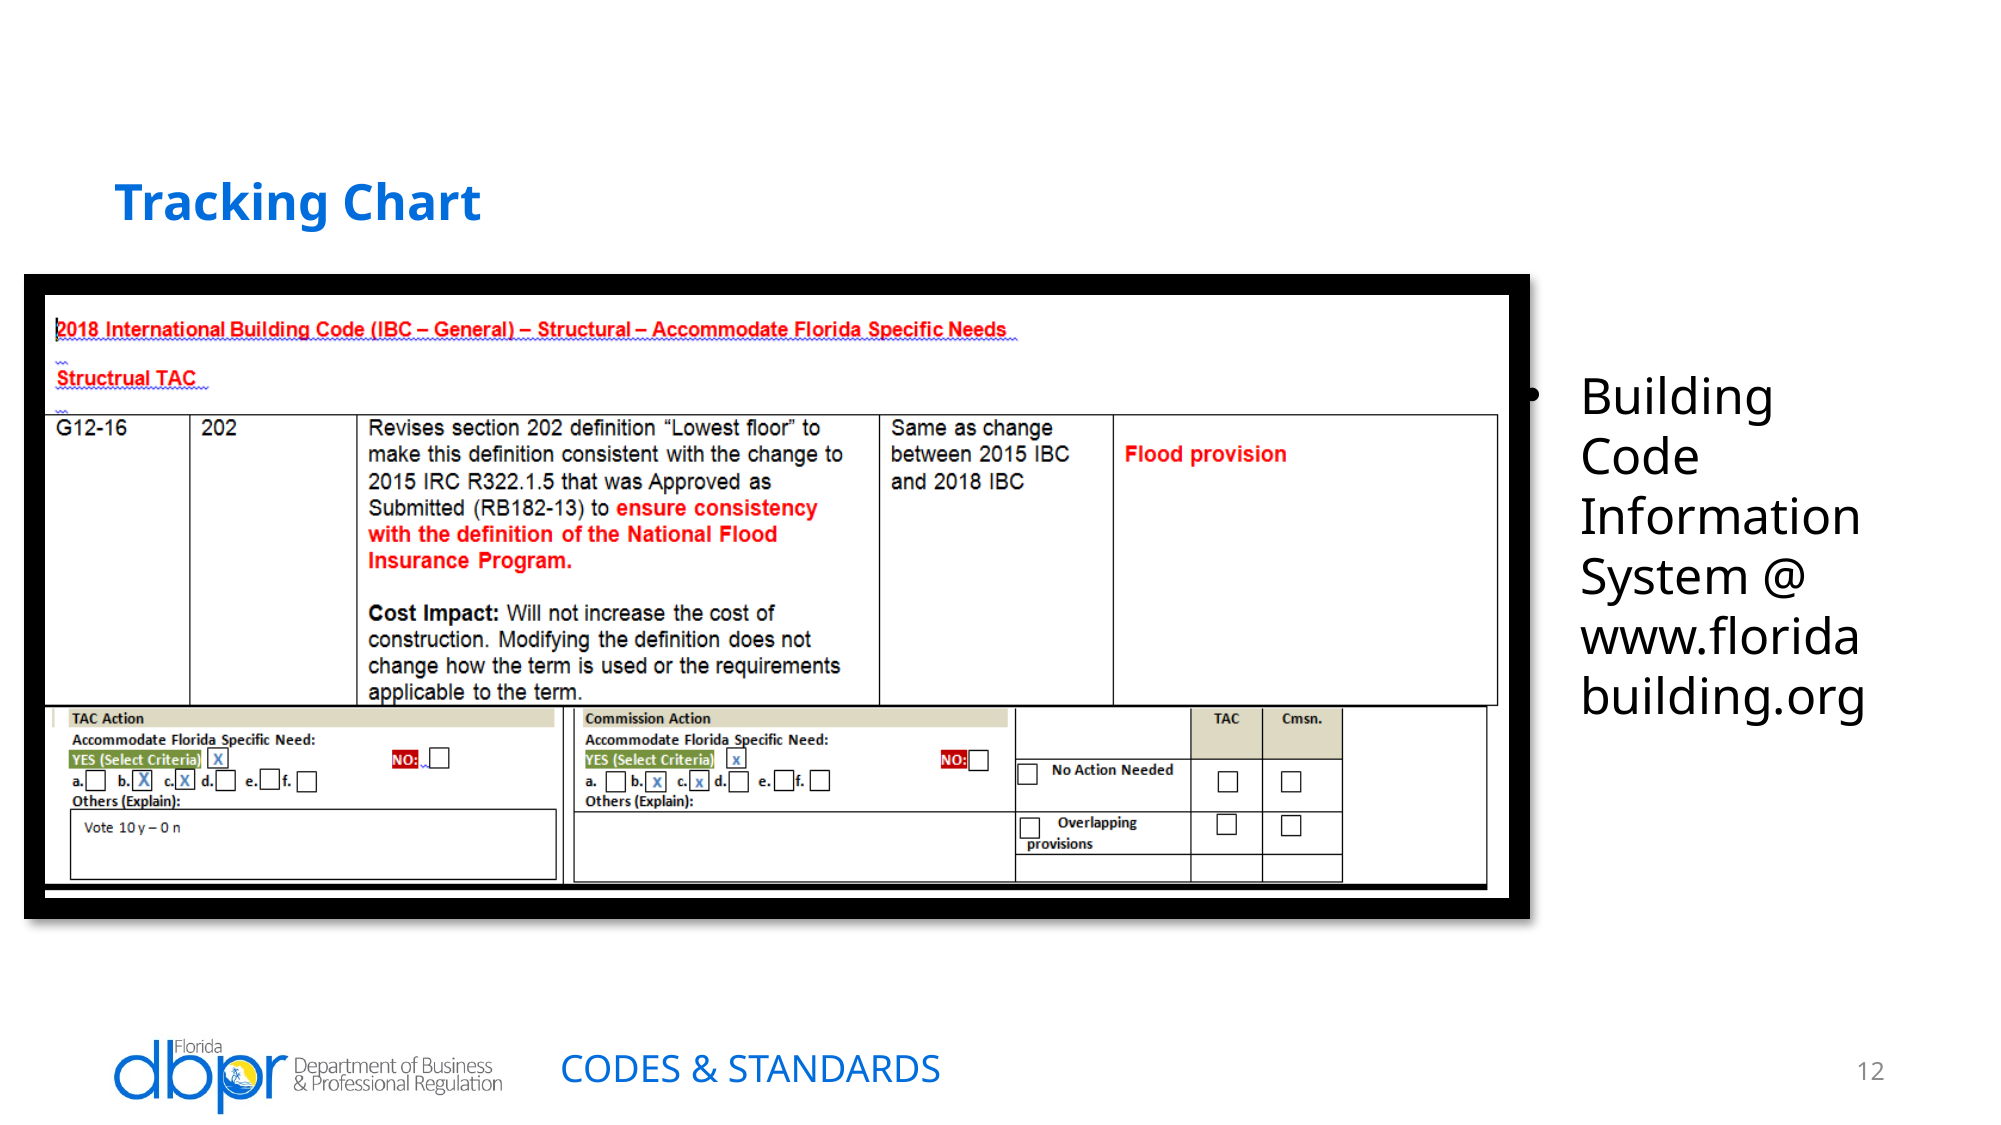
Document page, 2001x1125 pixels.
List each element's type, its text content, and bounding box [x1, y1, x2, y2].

list Tracking Chart [99, 133, 1899, 239]
text_box Building Code Information System @ www.floridabuilding.org [1508, 356, 1896, 1005]
slide_number 12 [1433, 1042, 1900, 1103]
picture [109, 1029, 508, 1122]
picture [44, 294, 1509, 899]
